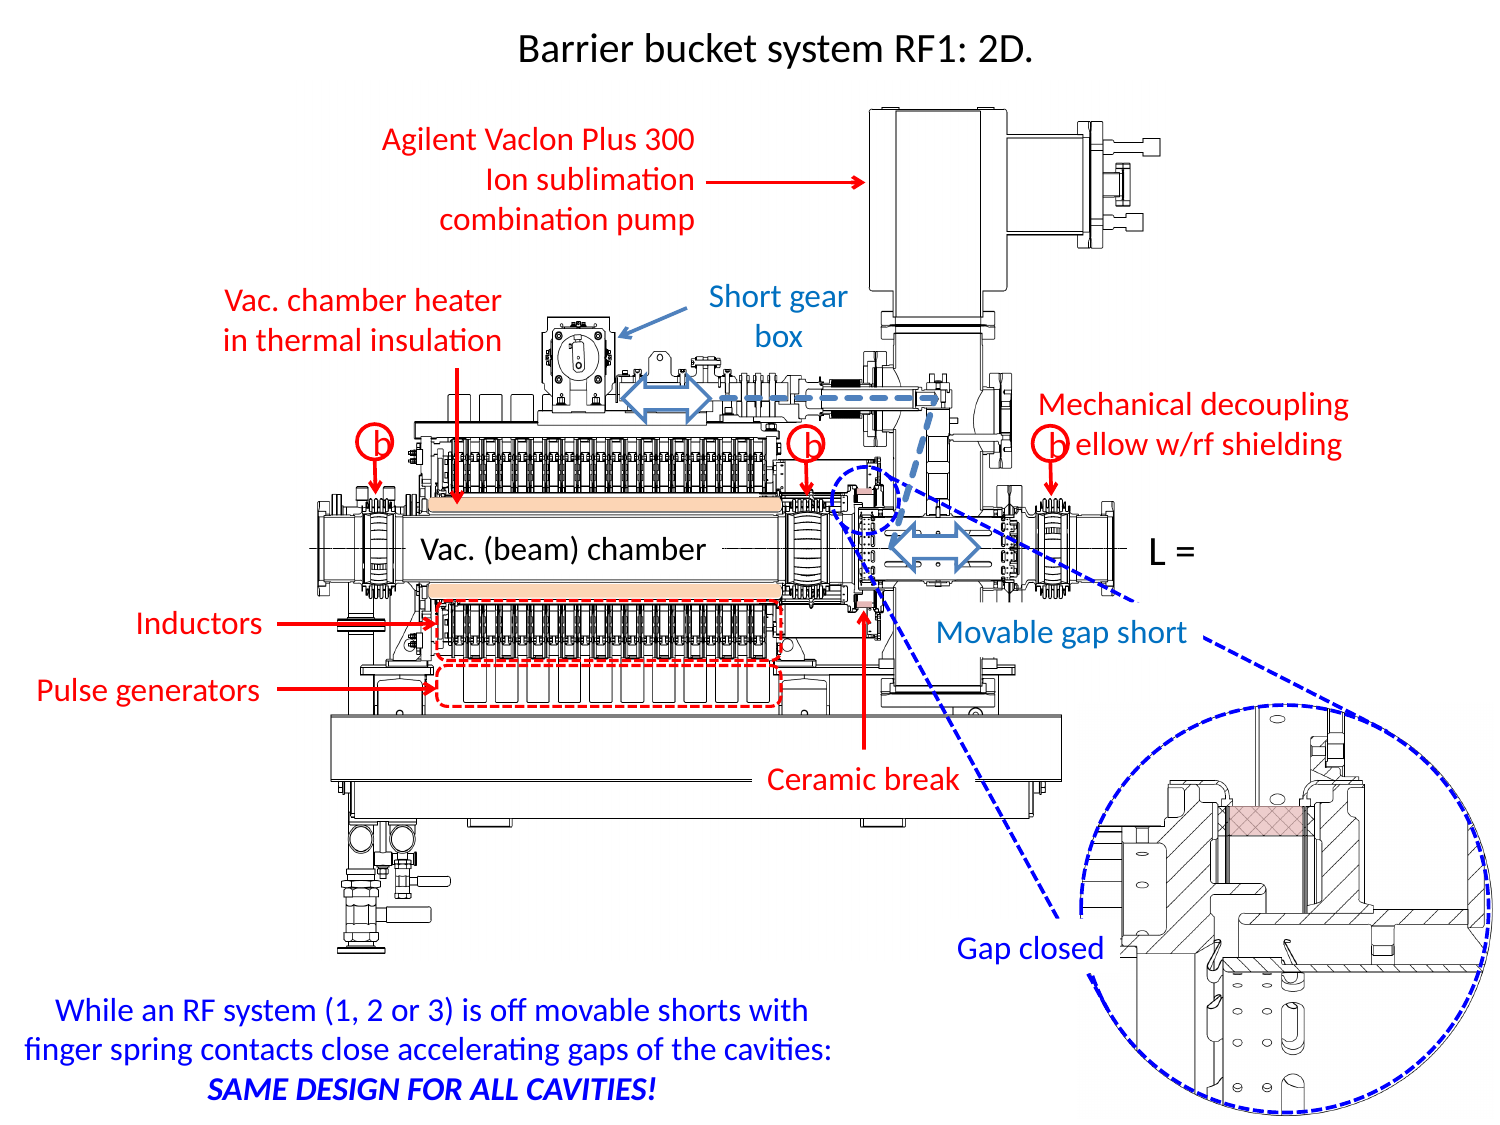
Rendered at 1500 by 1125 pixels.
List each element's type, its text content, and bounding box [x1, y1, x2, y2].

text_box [831, 466, 1494, 1119]
text_box Inductors [120, 593, 278, 649]
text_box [196, 270, 617, 598]
text_box Pulse generators [21, 660, 276, 716]
text_box While an RF system (1, 2 or 3) is off movable shorts with finger spring contacts close accelerating gaps of the cavities: SAME DESIGN FOR ALL CAVITIES! [0, 980, 831, 1115]
text_box Mechanical decoupling ellow w/rf shielding [1205, 374, 1365, 466]
text_box Barrier bucket system RF1: 2D. [254, 12, 1299, 78]
picture [288, 598, 831, 961]
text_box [617, 266, 1205, 658]
picture [288, 80, 1166, 270]
